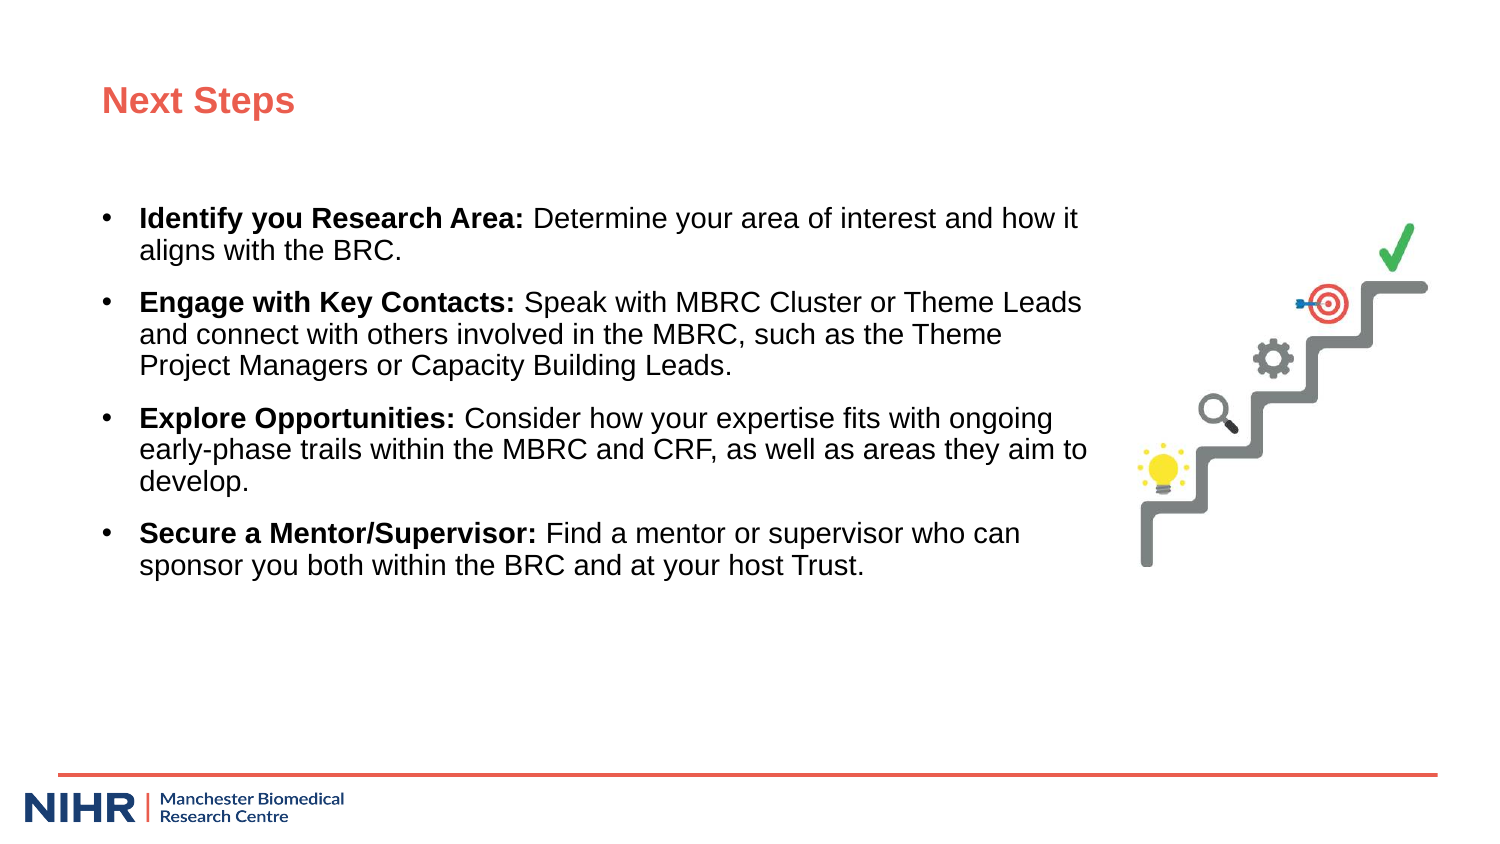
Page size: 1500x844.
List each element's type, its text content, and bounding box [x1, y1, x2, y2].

picture [0, 771, 371, 844]
list Identify you Research Area: Determine your area of interest and how it aligns with the BRC. Engage with Key Contacts: Speak with MBRC Cluster or Theme Leads and connect with others involved in the MBRC, such as the Theme Project Managers or Capacity Building Leads. Explore Opportunities: Consider how your expertise fits with ongoing early-phase trails within the MBRC and CRF, as well as areas they aim to develop. Secure a Mentor/Supervisor: Find a mentor or supervisor who can sponsor you both within the BRC and at your host Trust. [86, 196, 1111, 748]
title Next Steps [86, 46, 1381, 155]
picture [1136, 218, 1432, 567]
